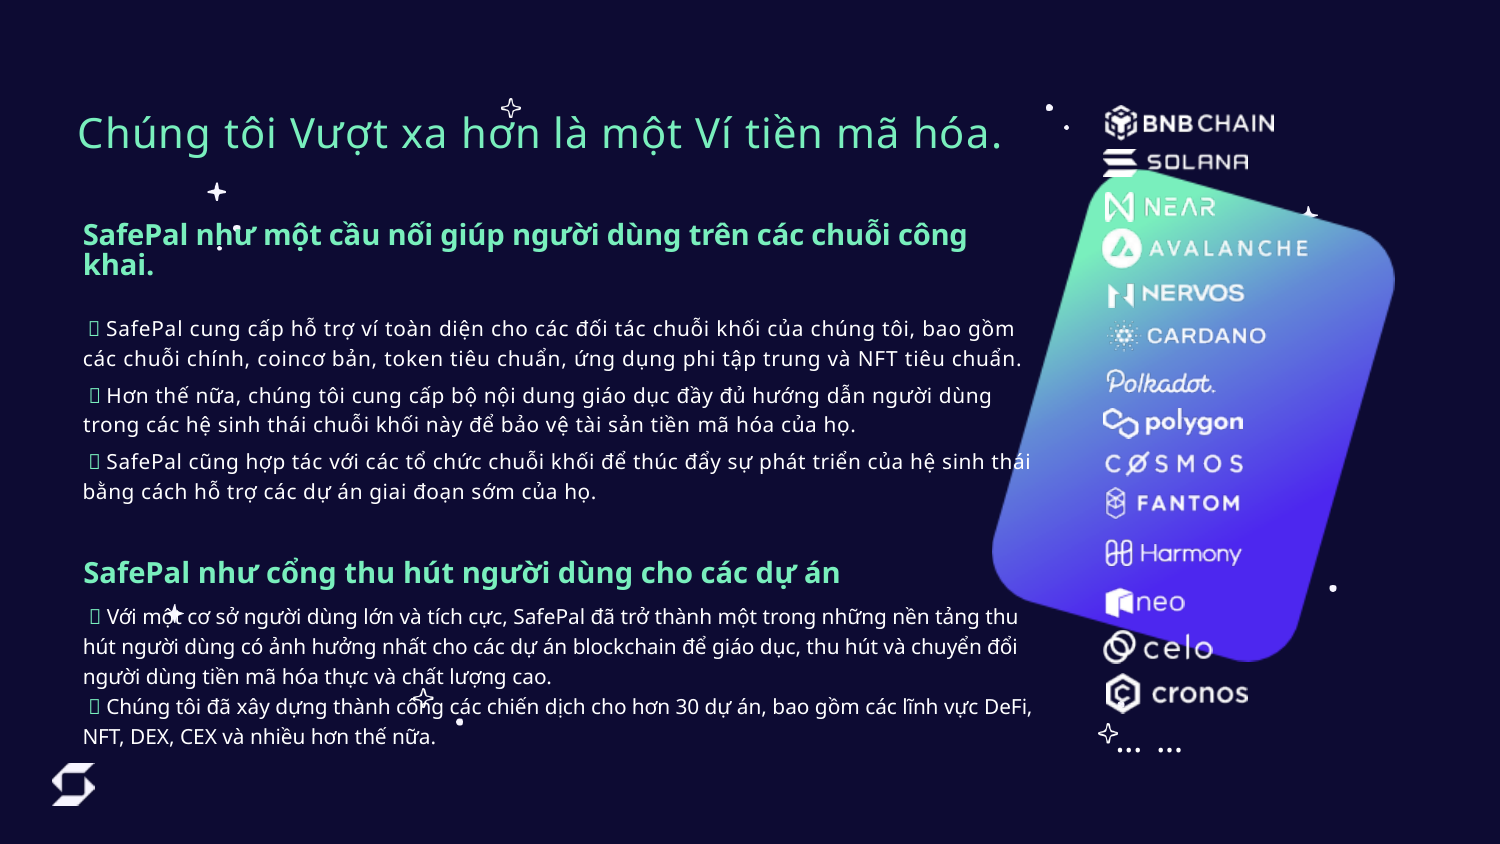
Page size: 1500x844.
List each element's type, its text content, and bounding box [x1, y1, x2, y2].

picture [0, 0, 1500, 844]
text_box Chúng tôi Vượt xa hơn là một Ví tiền mã hóa. [52, 93, 1137, 159]
text_box ... ... [1104, 744, 1184, 762]
text_box SafePal như một cầu nối giúp người dùng trên các chuỗi công khai.  SafePal cung cấp hỗ trợ ví toàn diện cho các đối tác chuỗi khối của chúng tôi, bao gồm các chuỗi chính, coincơ bản, token tiêu chuẩn, ứng dụng phi tập trung và NFT tiêu chuẩn.  Hơn thế nữa, chúng tôi cung cấp bộ nội dung giáo dục đầy đủ hướng dẫn người dùng trong các hệ sinh thái chuỗi khối này để bảo vệ tài sản tiền mã hóa của họ.  SafePal cũng hợp tác với các tổ chức chuỗi khối để thúc đẩy sự phát triển của hệ sinh thái bằng cách hỗ trợ các dự án giai đoạn sớm của họ. SafePal như cổng thu hút người dùng cho các dự án  Với một cơ sở người dùng lớn và tích cực, SafePal đã trở thành một trong những nền tảng thu hút người dùng có ảnh hưởng nhất cho các dự án blockchain để giáo dục, thu hút và chuyển đổi người dùng tiền mã hóa thực và chất lượng cao.  Chúng tôi đã xây dựng thành công các chiến dịch cho hơn 30 dự án, bao gồm các lĩnh vực DeFi, NFT, DEX, CEX và nhiều hơn thế nữa. [79, 219, 1047, 672]
